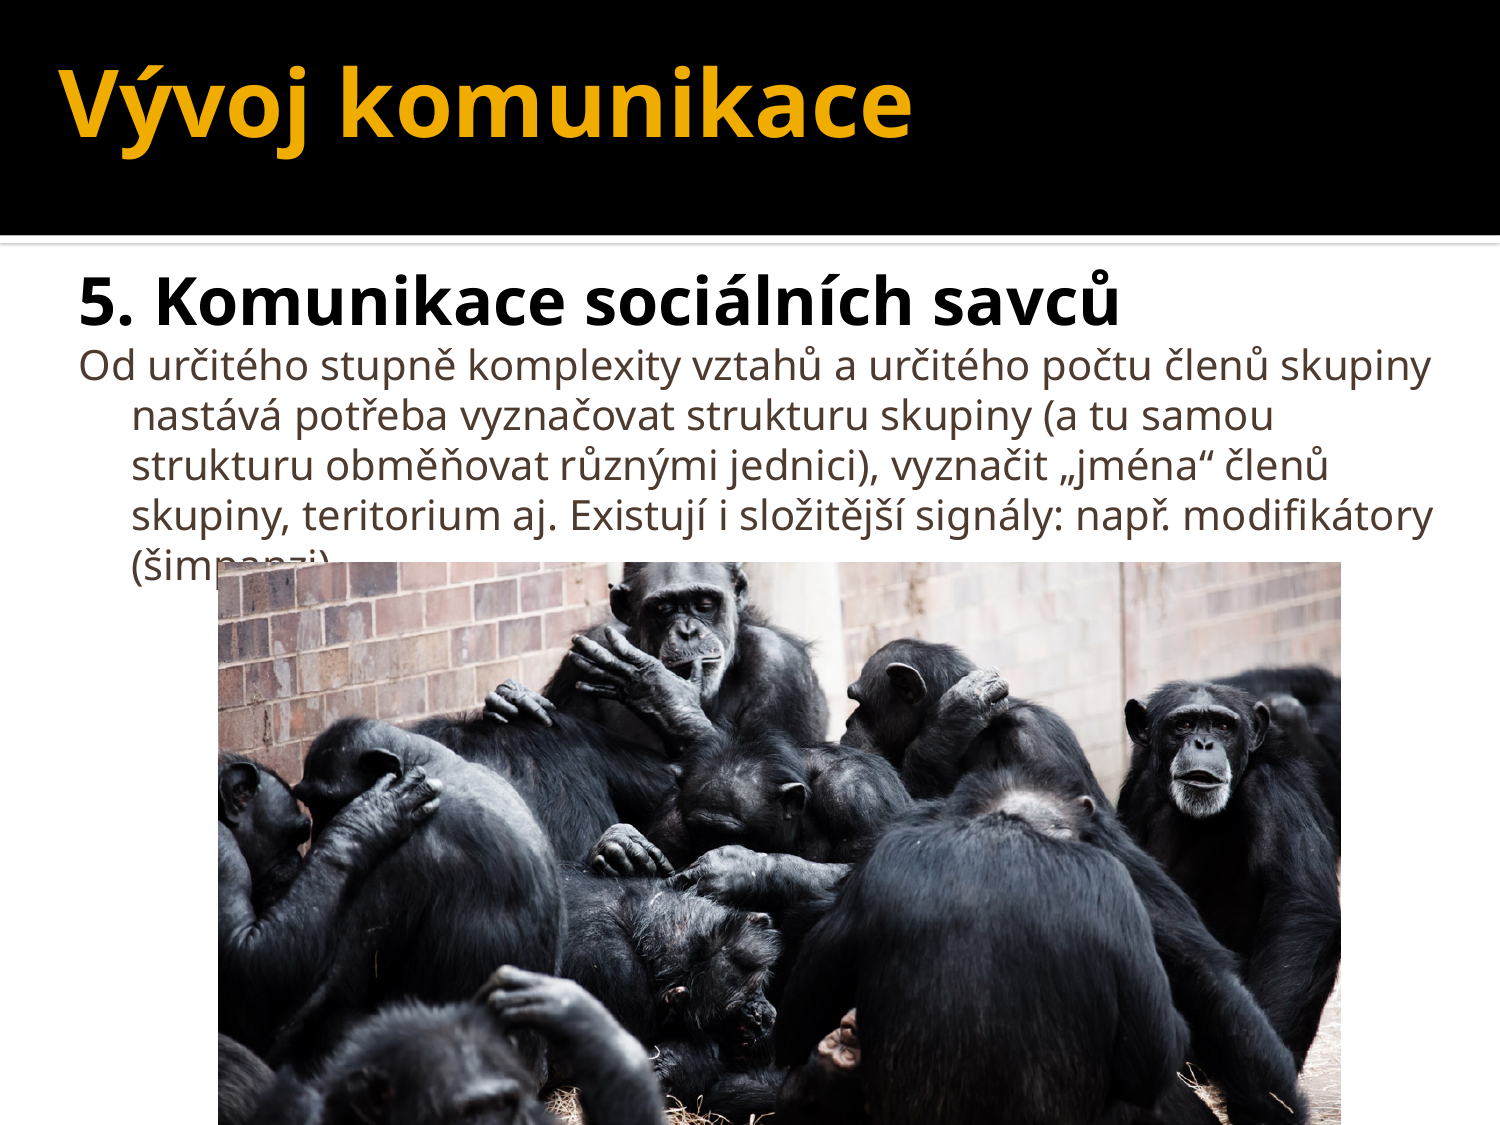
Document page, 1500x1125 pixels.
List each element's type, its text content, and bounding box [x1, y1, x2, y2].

title Vývoj komunikace [43, 30, 1469, 169]
list 5. Komunikace sociálních savců Od určitého stupně komplexity vztahů a určitého počtu členů skupiny nastává potřeba vyznačovat strukturu skupiny (a tu samou strukturu obměňovat různými jednici), vyznačit „jména“ členů skupiny, teritorium aj. Existují i složitější signály: např. modifikátory (šimpanzi). [50, 243, 1475, 998]
picture [218, 562, 1341, 1125]
